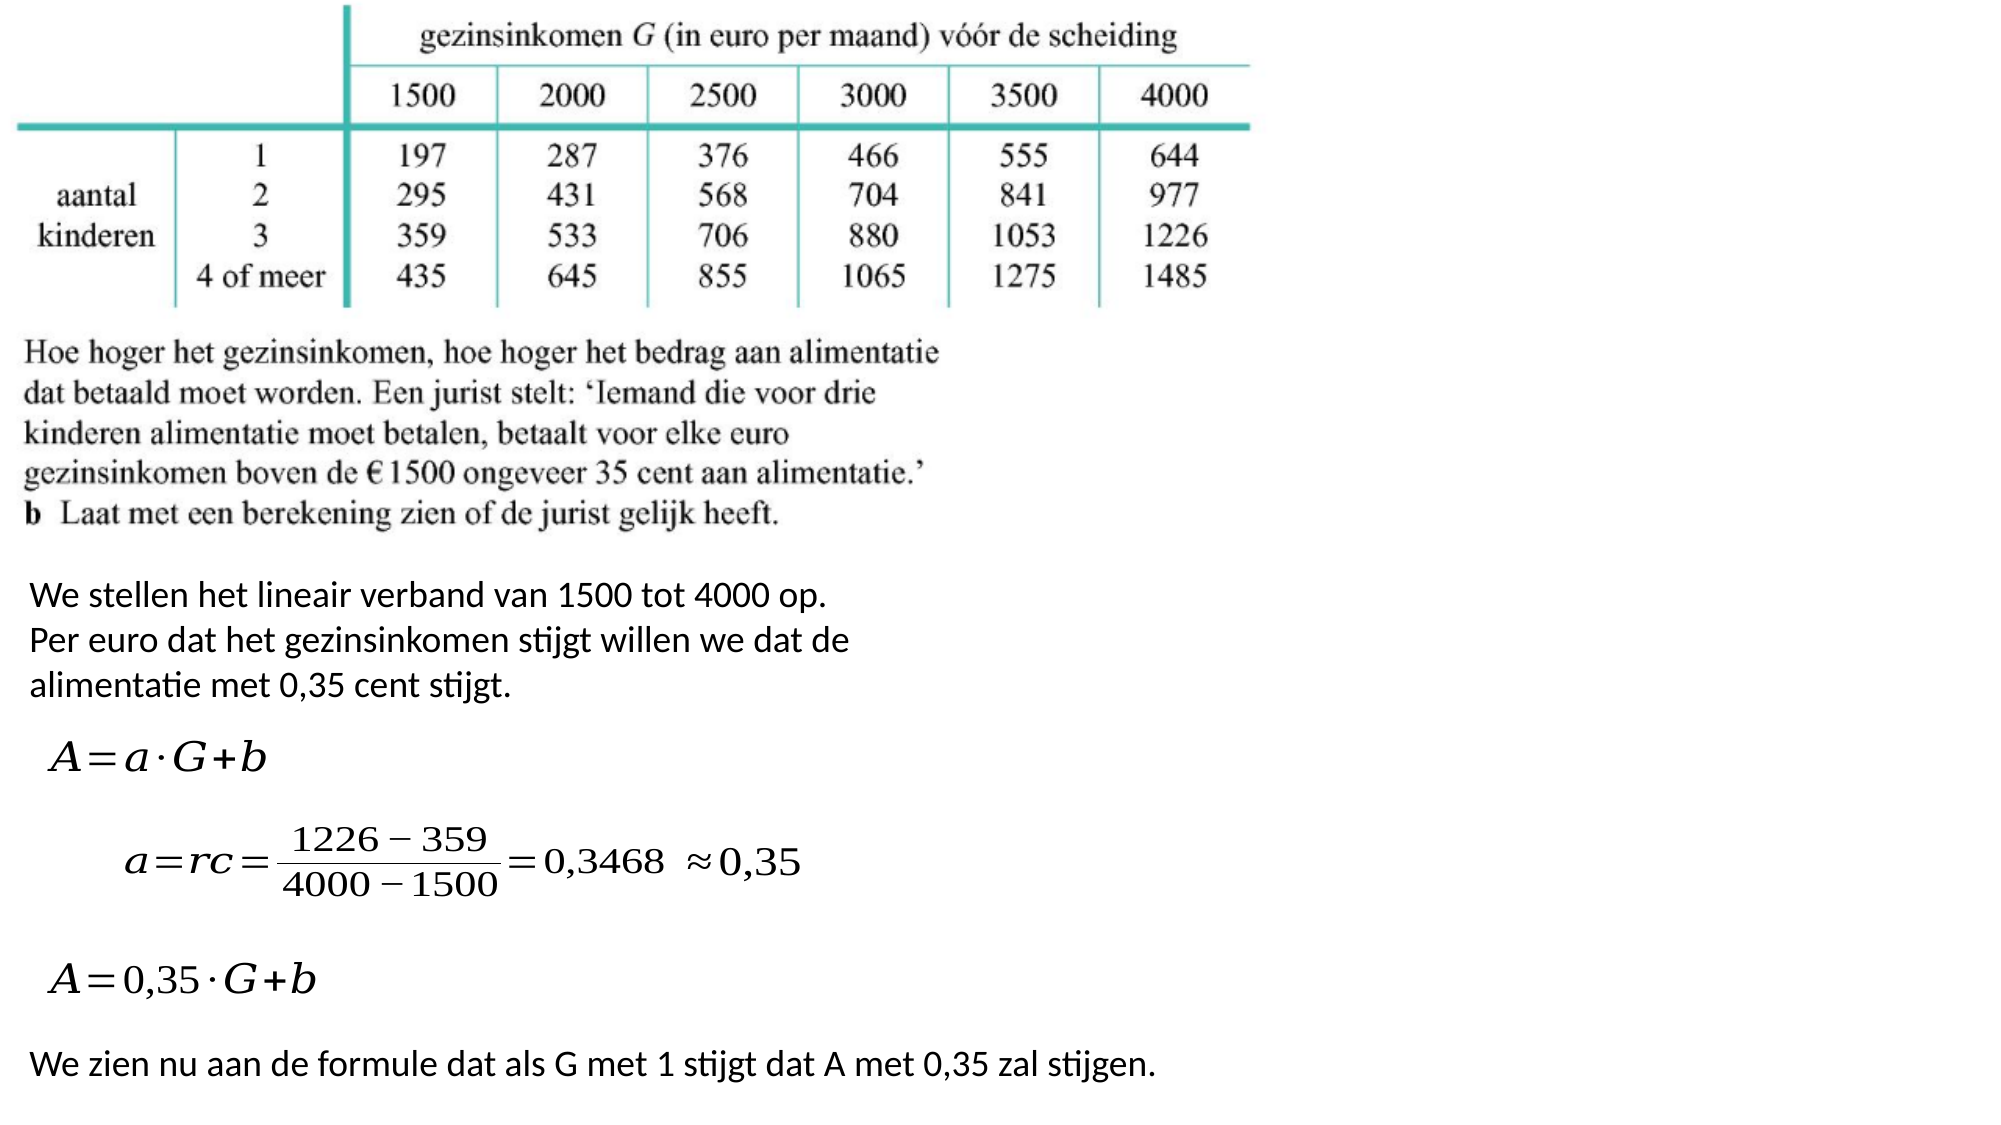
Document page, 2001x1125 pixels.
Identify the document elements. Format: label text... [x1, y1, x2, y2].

picture [0, 0, 1311, 541]
text_box We zien nu aan de formule dat als G met 1 stijgt dat A met 0,35 zal stijgen. [14, 1031, 1649, 1092]
text_box We stellen het lineair verband van 1500 tot 4000 op. Per euro dat het gezinsinkomen stijgt willen we dat de alimentatie met 0,35 cent stijgt. [14, 562, 867, 713]
